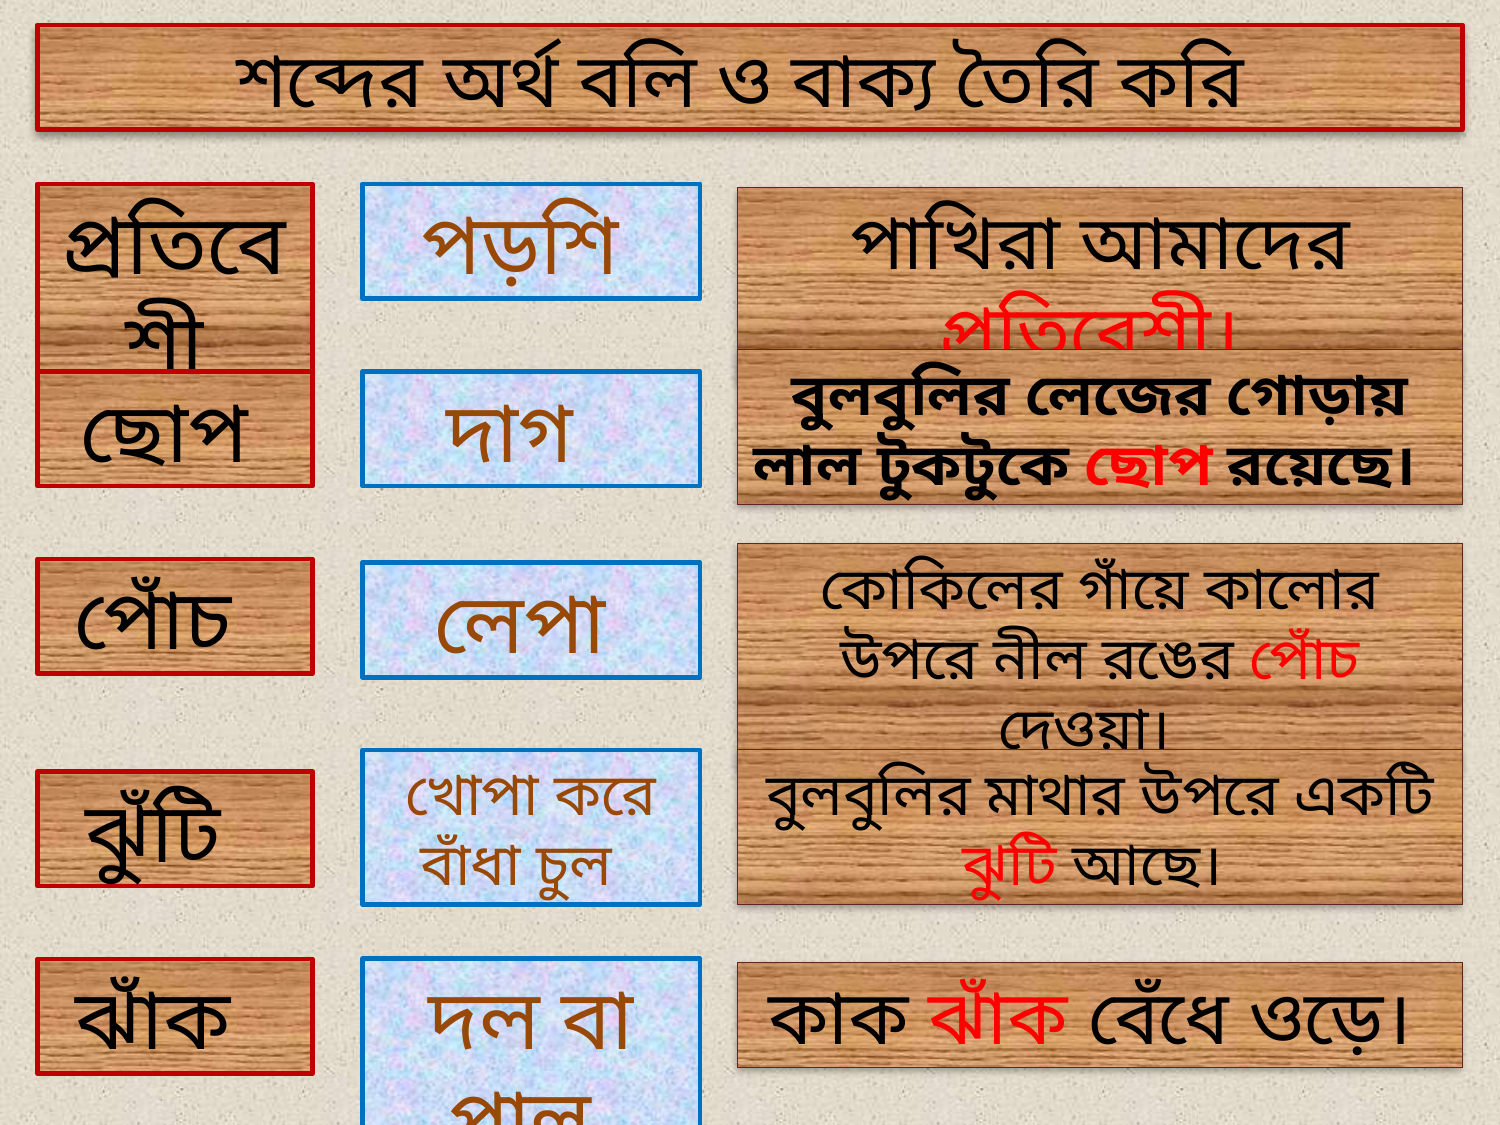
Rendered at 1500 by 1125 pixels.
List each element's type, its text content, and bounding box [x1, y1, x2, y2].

text_box পাখিরা আমাদের প্রতিবেশী। [737, 187, 1463, 349]
text_box ঝুঁটি [37, 771, 313, 887]
text_box কাক ঝাঁক বেঁধে ওড়ে। [737, 962, 1463, 1068]
text_box খোপা করে বাঁধা চুল [362, 749, 700, 905]
text_box ঝাঁক [37, 958, 313, 1074]
text_box বুলবুলির মাথার উপরে একটি ঝুটি আছে। [737, 749, 1463, 905]
text_box কোকিলের গাঁয়ে কালোর উপরে নীল রঙের পোঁচ দেওয়া। [737, 543, 1463, 749]
text_box লেপা [362, 562, 700, 678]
text_box প্রতিবেশী [37, 183, 313, 371]
text_box পড়শি [362, 183, 700, 299]
text_box ছোপ [37, 371, 313, 487]
text_box দল বা পাল [362, 958, 700, 1125]
picture [0, 0, 1500, 1125]
text_box বুলবুলির লেজের গোড়ায় লাল টুকটুকে ছোপ রয়েছে। [737, 349, 1463, 505]
text_box শব্দের অর্থ বলি ও বাক্য তৈরি করি [37, 24, 1463, 130]
text_box দাগ [362, 371, 700, 487]
text_box পোঁচ [37, 558, 313, 674]
